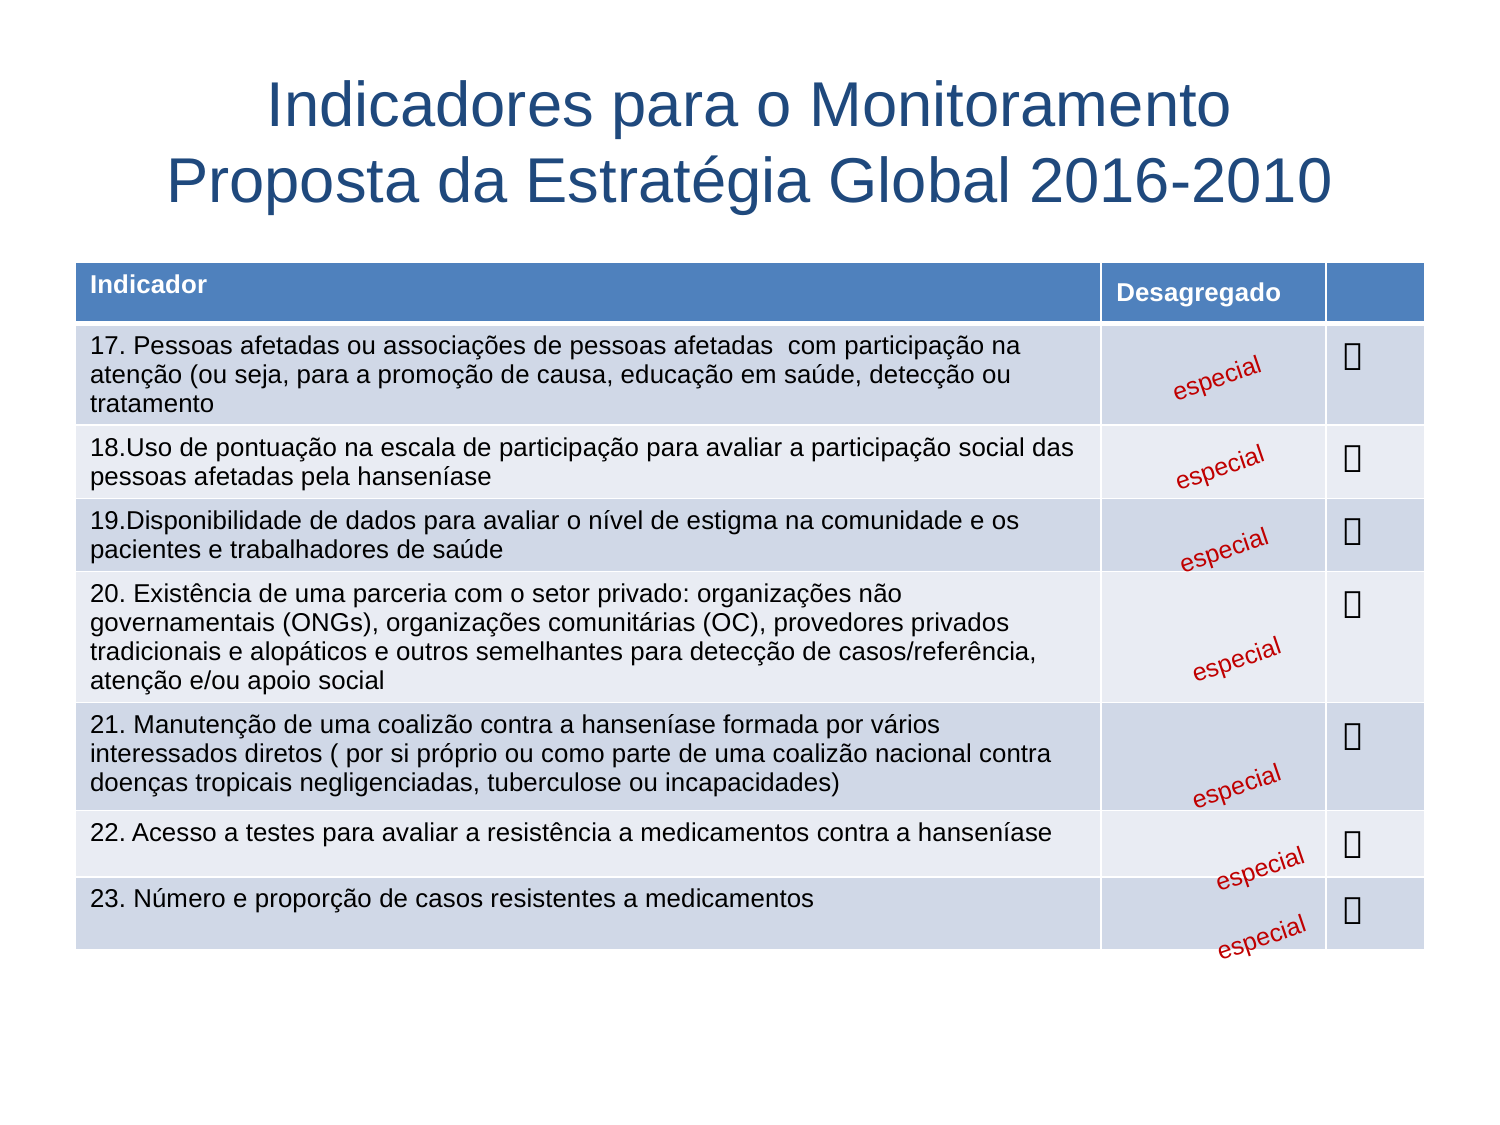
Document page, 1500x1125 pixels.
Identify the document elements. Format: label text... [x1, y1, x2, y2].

table_header Indicador [76, 263, 1100, 321]
table_header Desagregado [1102, 263, 1325, 321]
table_cell  [1327, 499, 1424, 571]
text_box especial [1196, 895, 1326, 978]
table_cell [1102, 326, 1325, 424]
table_cell  [1327, 326, 1424, 424]
table_cell 22. Acesso a testes para avaliar a resistência a medicamentos contra a hanseníase [76, 811, 1100, 876]
title Indicadores para o Monitoramento Proposta da Estratégia Global 2016-2010 [75, 45, 1425, 233]
table_cell 18.Uso de pontuação na escala de participação para avaliar a participação social das pessoas afetadas pela hanseníase [76, 426, 1100, 498]
table_cell 17. Pessoas afetadas ou associações de pessoas afetadas com participação na atenção (ou seja, para a promoção de causa, educação em saúde, detecção ou tratamento [76, 326, 1100, 424]
table_cell [1102, 499, 1325, 571]
text_box especial [1154, 425, 1285, 507]
text_box especial [1194, 826, 1325, 909]
table_cell 23. Número e proporção de casos resistentes a medicamentos [76, 878, 1100, 949]
table_cell [1102, 572, 1325, 702]
table_cell  [1327, 703, 1424, 810]
table_cell [1102, 811, 1325, 876]
table_cell 20. Existência de uma parceria com o setor privado: organizações não governamentais (ONGs), organizações comunitárias (OC), provedores privados tradicionais e alopáticos e outros semelhantes para detecção de casos/referência, atenção e/ou apoio social [76, 572, 1100, 702]
table_cell [1199, 426, 1325, 498]
table_cell [1102, 426, 1264, 498]
text_box especial [1158, 507, 1289, 590]
table_cell  [1327, 878, 1424, 949]
text_box especial [1151, 335, 1282, 418]
table_cell 21. Manutenção de uma coalizão contra a hanseníase formada por vários interessados diretos ( por si próprio ou como parte de uma coalizão nacional contra doenças tropicais negligenciadas, tuberculose ou incapacidades) [76, 703, 1100, 810]
table_cell  [1327, 811, 1424, 876]
table_cell  [1327, 426, 1424, 498]
table_cell [1102, 703, 1325, 810]
table_cell  [1327, 572, 1424, 702]
table_cell [1102, 878, 1325, 949]
text_box especial [1171, 744, 1301, 826]
table_cell 19.Disponibilidade de dados para avaliar o nível de estigma na comunidade e os pacientes e trabalhadores de saúde [76, 499, 1100, 571]
text_box especial [1171, 617, 1301, 699]
table_header [1327, 263, 1424, 321]
